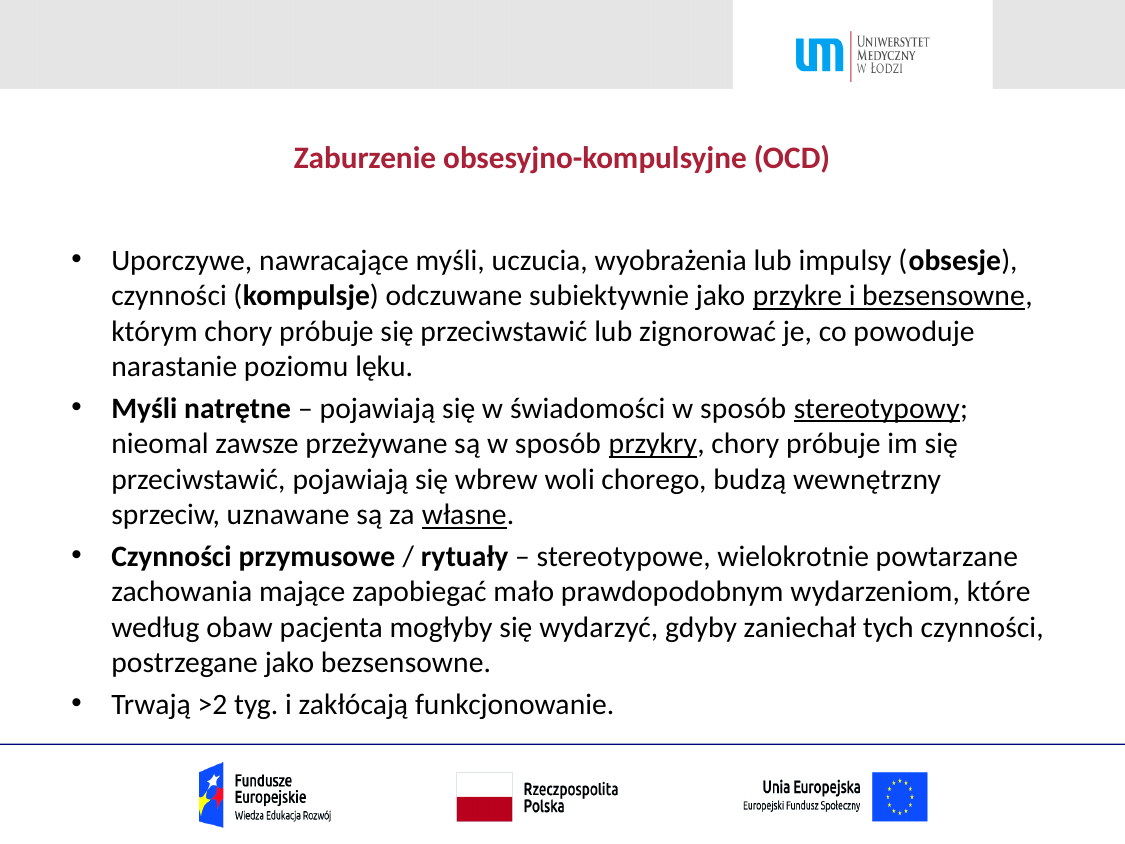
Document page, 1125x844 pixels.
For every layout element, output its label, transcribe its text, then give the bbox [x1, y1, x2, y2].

title Zaburzenie obsesyjno-kompulsyjne (OCD) [56, 114, 1069, 198]
list Uporczywe, nawracające myśli, uczucia, wyobrażenia lub impulsy (obsesje), czynności (kompulsje) odczuwane subiektywnie jako przykre i bezsensowne, którym chory próbuje się przeciwstawić lub zignorować je, co powoduje narastanie poziomu lęku. Myśli natrętne – pojawiają się w świadomości w sposób stereotypowy; nieomal zawsze przeżywane są w sposób przykry, chory próbuje im się przeciwstawić, pojawiają się wbrew woli chorego, budzą wewnętrzny sprzeciw, uznawane są za własne. Czynności przymusowe / rytuały – stereotypowe, wielokrotnie powtarzane zachowania mające zapobiegać mało prawdopodobnym wydarzeniom, które według obaw pacjenta mogłyby się wydarzyć, gdyby zaniechał tych czynności, postrzegane jako bezsensowne. Trwają >2 tyg. i zakłócają funkcjonowanie. [56, 232, 1069, 729]
picture [0, 0, 1125, 844]
